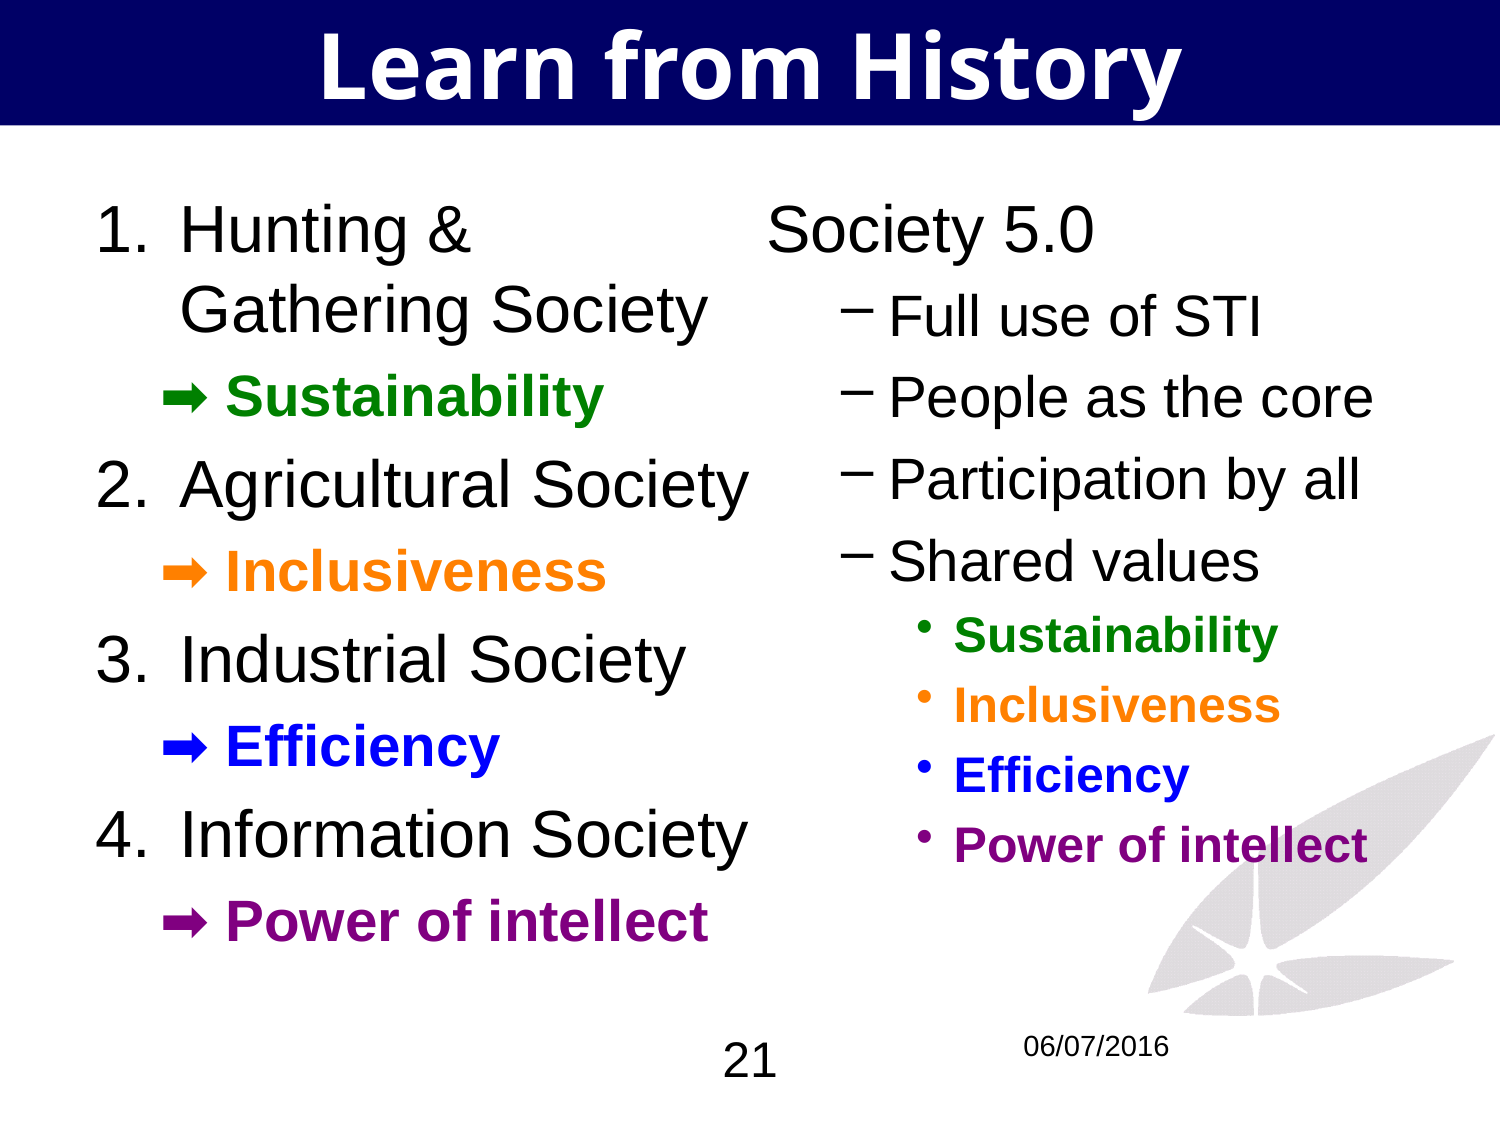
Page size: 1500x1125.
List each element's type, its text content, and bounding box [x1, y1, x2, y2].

picture [1141, 731, 1500, 1020]
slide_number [1008, 1020, 1359, 1099]
title Learn from History [0, 0, 1500, 126]
list Hunting & Gathering Society ➡ Sustainability Agricultural Society ➡ Inclusiveness Industrial Society ➡ Efficiency Information Society ➡ Power of intellect [70, 178, 751, 984]
slide_number 21 [663, 1020, 838, 1099]
list Society 5.0 Full use of STI People as the core Participation by all Shared values Sustainability Inclusiveness Efficiency Power of intellect [751, 178, 1407, 984]
